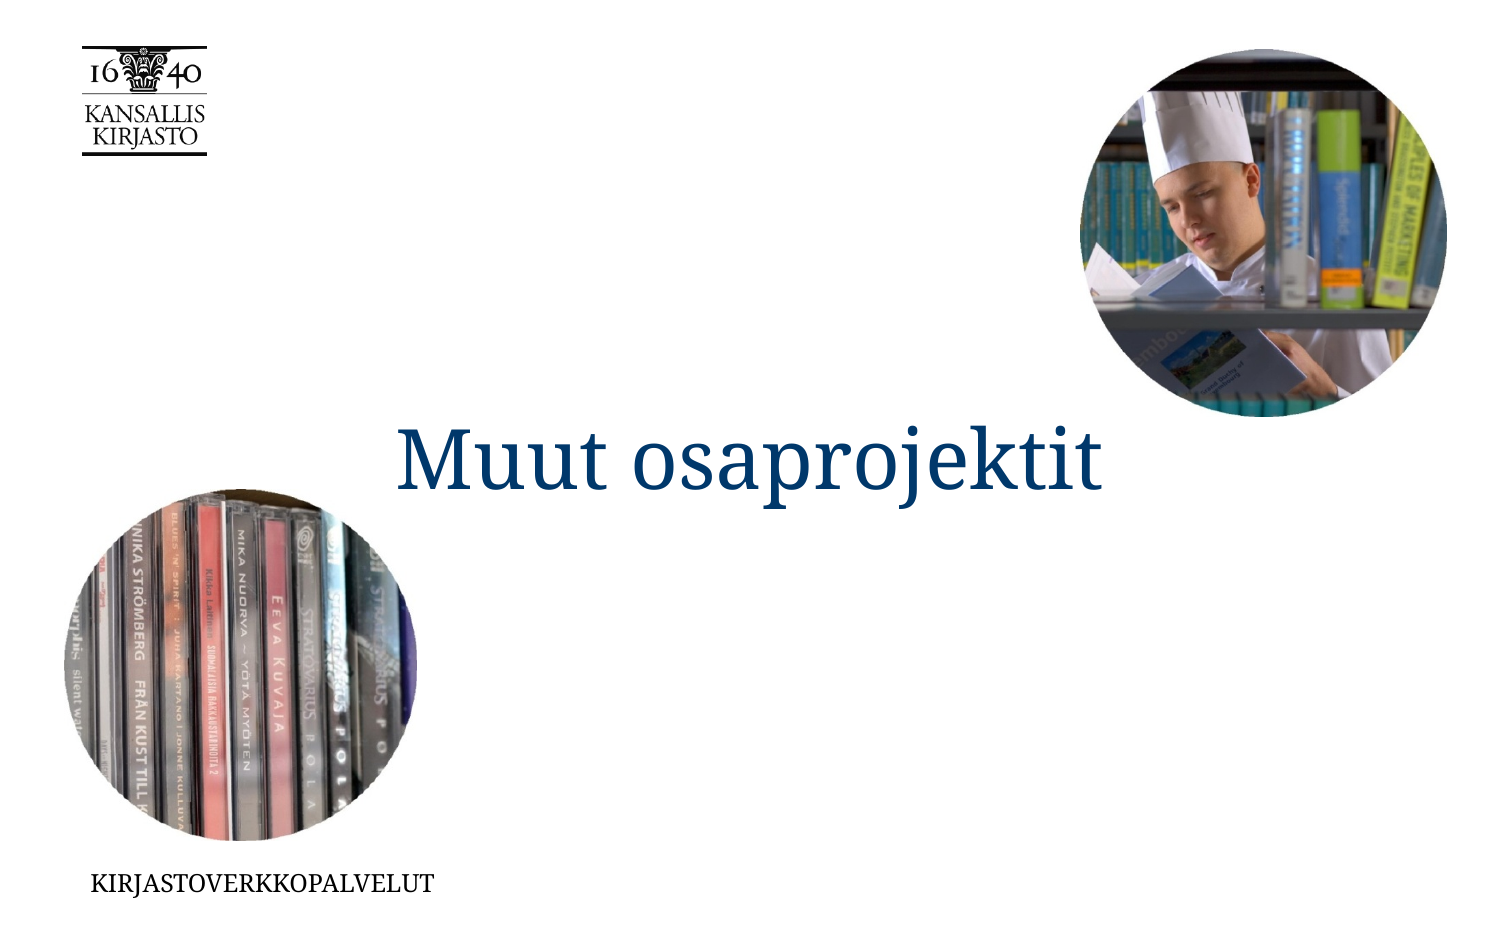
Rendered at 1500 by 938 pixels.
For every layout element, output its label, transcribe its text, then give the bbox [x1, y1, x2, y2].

picture [64, 489, 417, 842]
title Muut osaprojektit [64, 350, 1436, 562]
picture [1080, 49, 1448, 417]
picture [82, 46, 207, 156]
